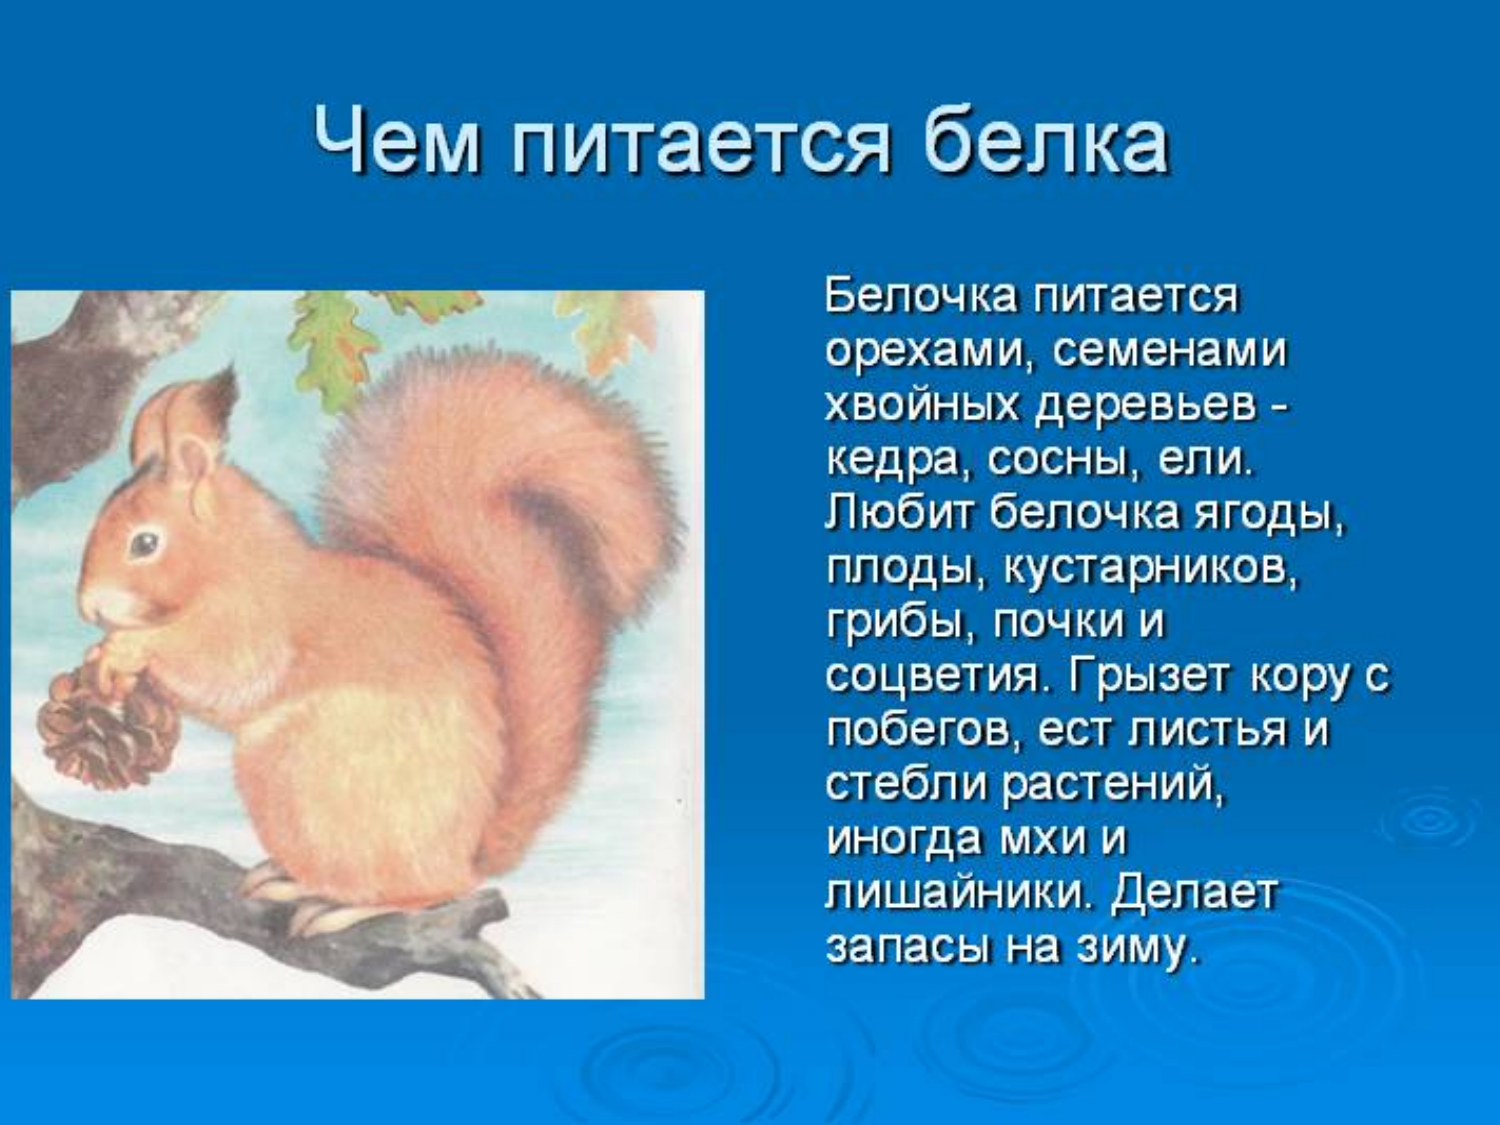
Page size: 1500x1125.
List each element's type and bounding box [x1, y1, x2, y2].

list [0, 0, 1500, 1125]
